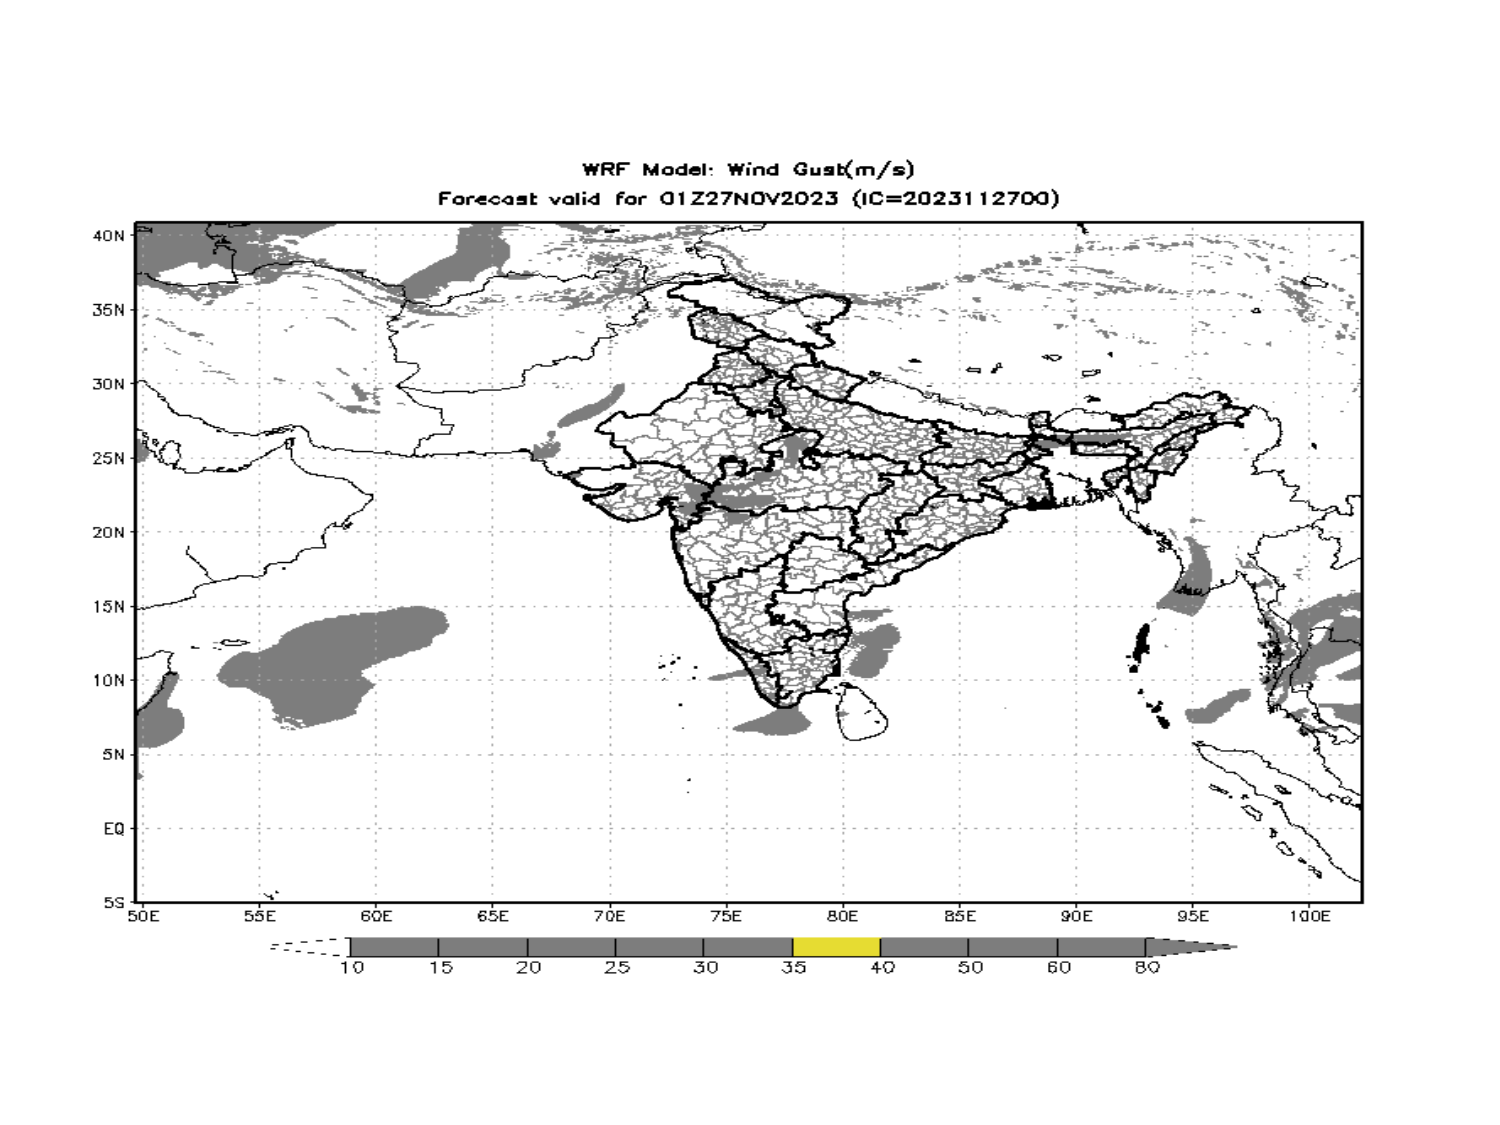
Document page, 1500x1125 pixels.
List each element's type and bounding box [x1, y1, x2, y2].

picture [74, 149, 1426, 976]
